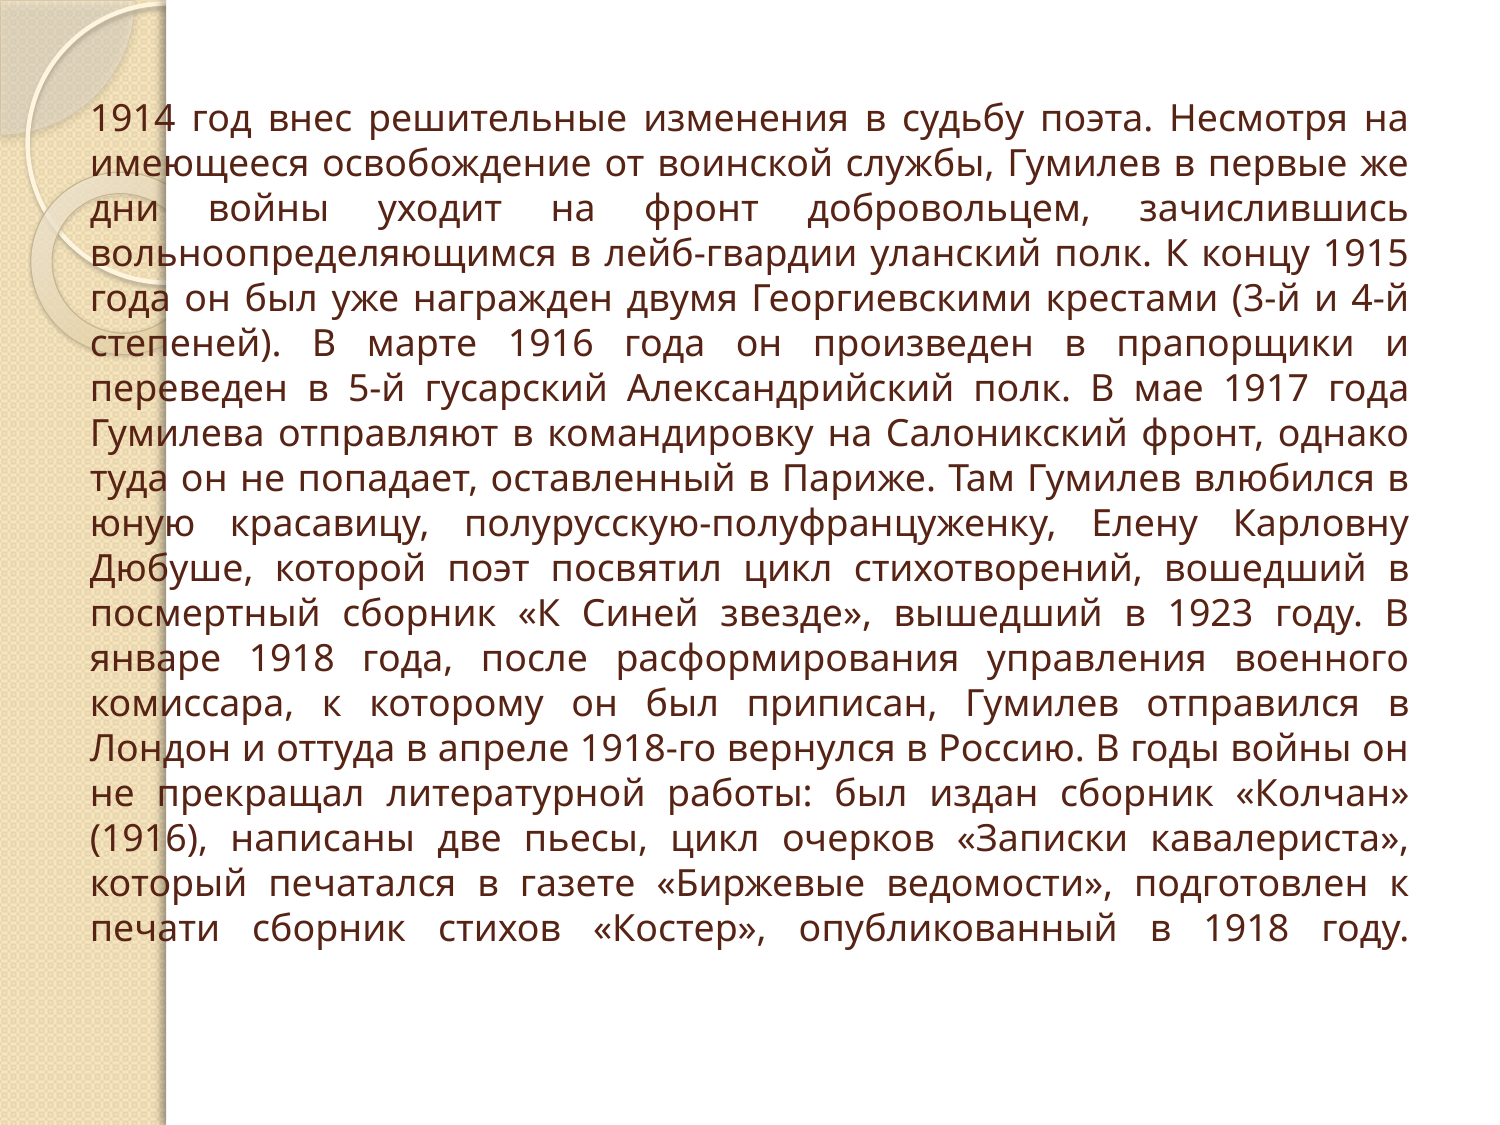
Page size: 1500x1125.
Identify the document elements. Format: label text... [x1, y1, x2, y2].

title 1914 год внес решительные изменения в судьбу поэта. Несмотря на имеющееся освобождение от воинской службы, Гумилев в первые же дни войны уходит на фронт добровольцем, зачислившись вольноопределяющимся в лейб-гвардии уланский полк. К концу 1915 года он был уже награжден двумя Георгиевскими крестами (3-й и 4-й степеней). В марте 1916 года он произведен в прапорщики и переведен в 5-й гусарский Александрийский полк. В мае 1917 года Гумилева отправляют в командировку на Салоникский фронт, однако туда он не попадает, оставленный в Париже. Там Гумилев влюбился в юную красавицу, полурусскую-полуфранцуженку, Елену Карловну Дюбуше, которой поэт посвятил цикл стихотворений, вошедший в посмертный сборник «К Синей звезде», вышедший в 1923 году. В январе 1918 года, после расформирования управления военного комиссара, к которому он был приписан, Гумилев отправился в Лондон и оттуда в апреле 1918-го вернулся в Россию. В годы войны он не прекращал литературной работы: был издан сборник «Колчан» (1916), написаны две пьесы, цикл очерков «Записки кавалериста», который печатался в газете «Биржевые ведомости», подготовлен к печати сборник стихов «Костер», опубликованный в 1918 году. [75, 45, 1425, 1043]
